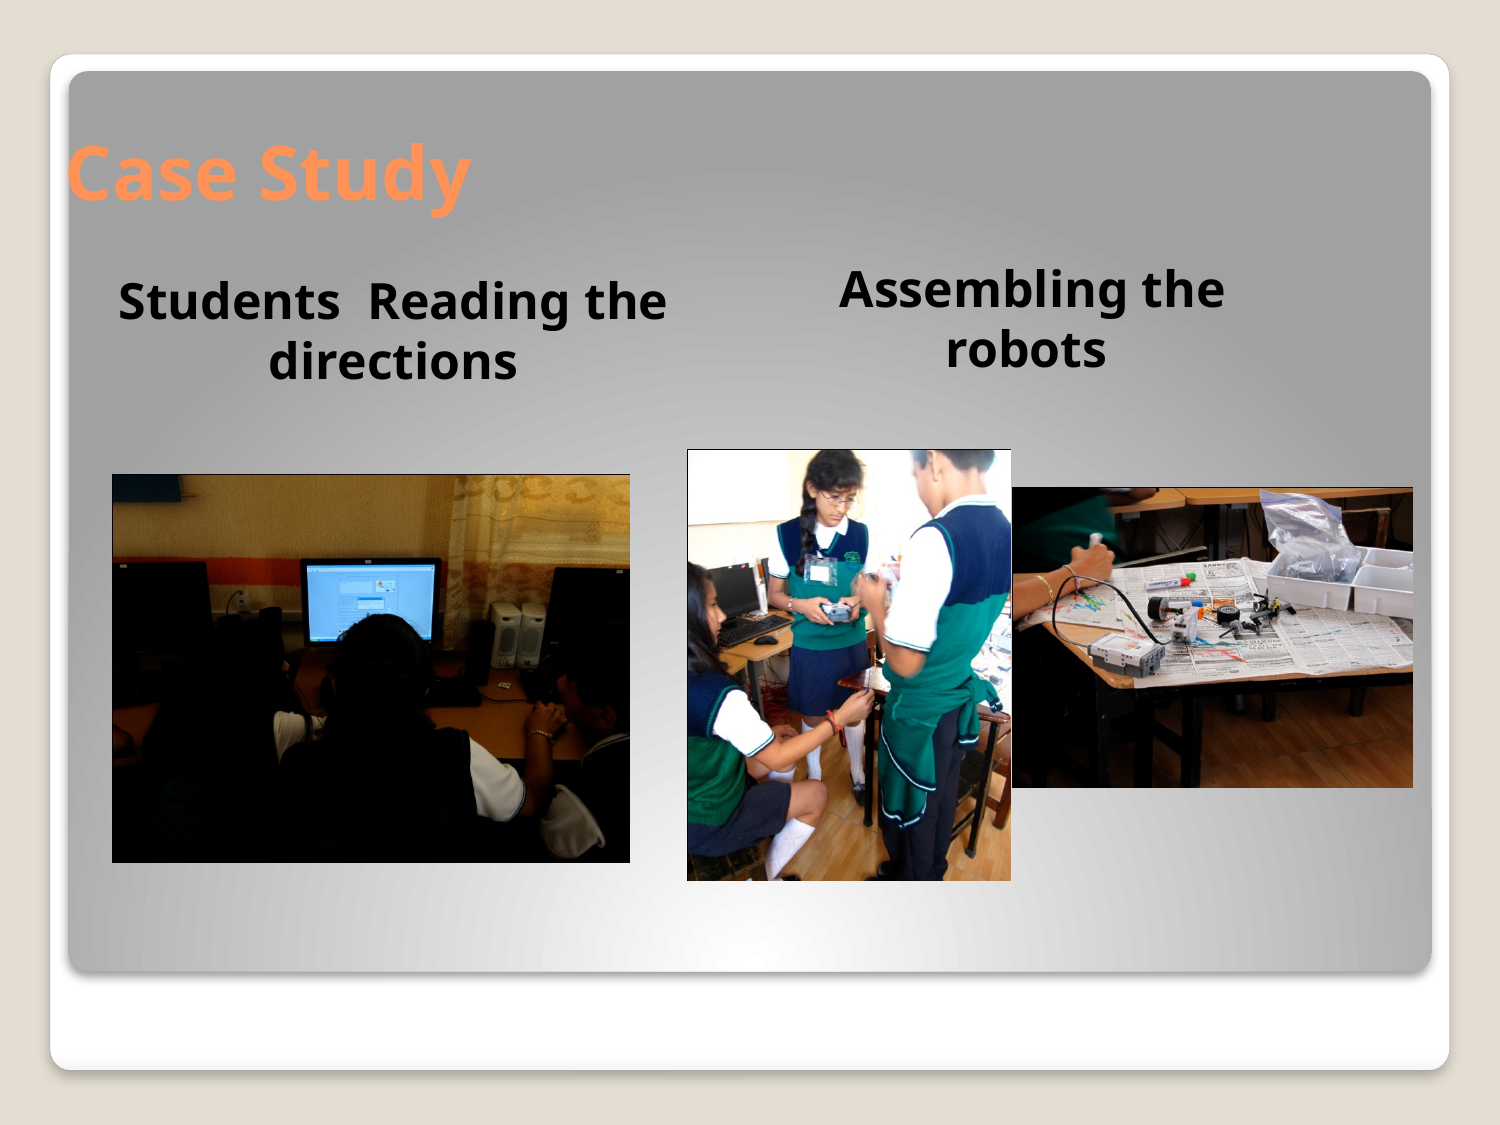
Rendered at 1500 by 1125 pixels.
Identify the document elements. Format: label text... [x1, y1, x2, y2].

picture [112, 474, 630, 863]
picture [1012, 487, 1413, 788]
text_box Students Reading the directions [99, 262, 688, 458]
text_box Assembling the robots [812, 249, 1254, 445]
title Case Study [50, 50, 1393, 223]
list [687, 449, 1011, 881]
